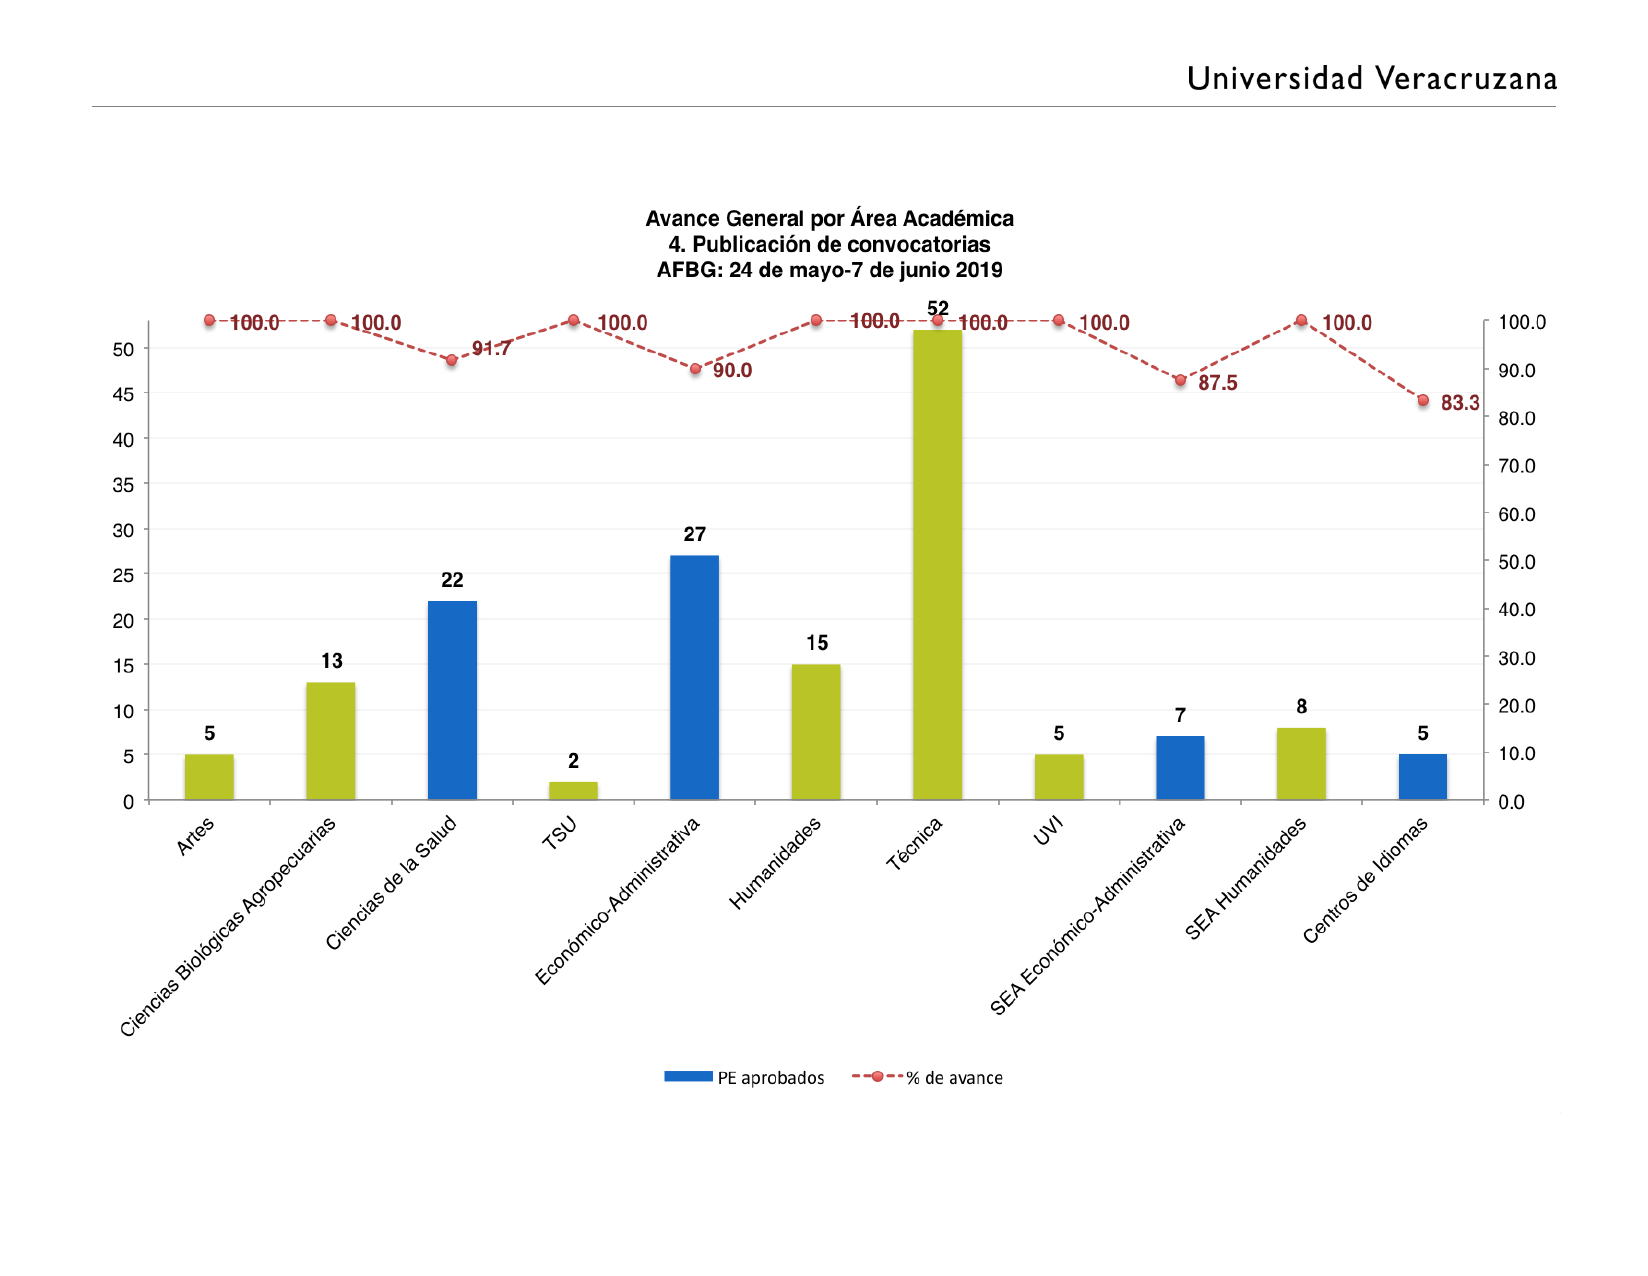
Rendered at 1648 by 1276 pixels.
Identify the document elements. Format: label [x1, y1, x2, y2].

picture [1189, 65, 1557, 90]
picture [98, 193, 1561, 1113]
